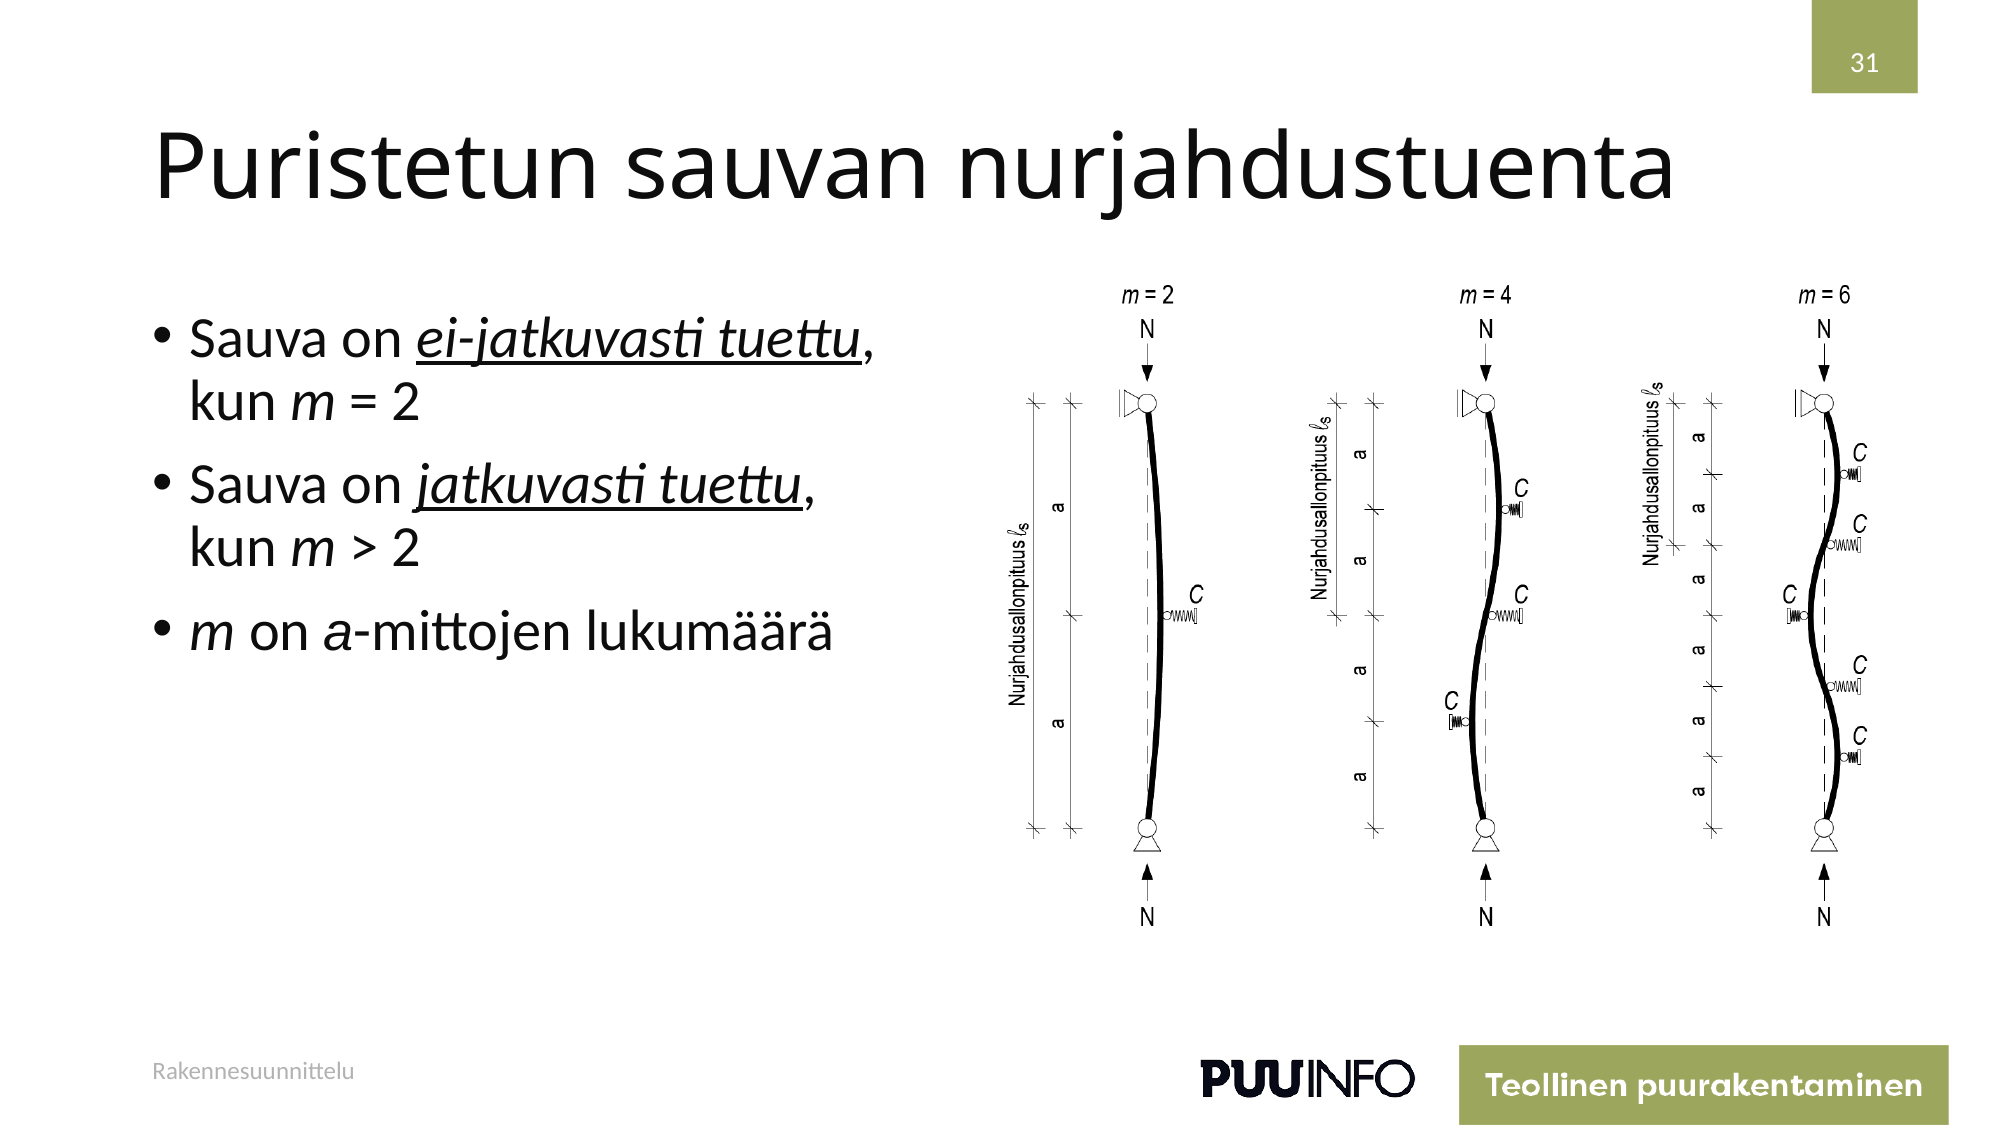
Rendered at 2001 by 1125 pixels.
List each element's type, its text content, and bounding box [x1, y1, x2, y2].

title Puristetun sauvan nurjahdustuenta [137, 59, 1863, 278]
slide_number 31 [1811, 29, 1918, 93]
footer Rakennesuunnittelu [137, 1039, 813, 1100]
picture [0, 0, 2000, 1125]
list Sauva on ei-jatkuvasti tuettu, kun m = 2 Sauva on jatkuvasti tuettu, kun m > 2 m on a-mittojen lukumäärä [137, 299, 932, 1105]
